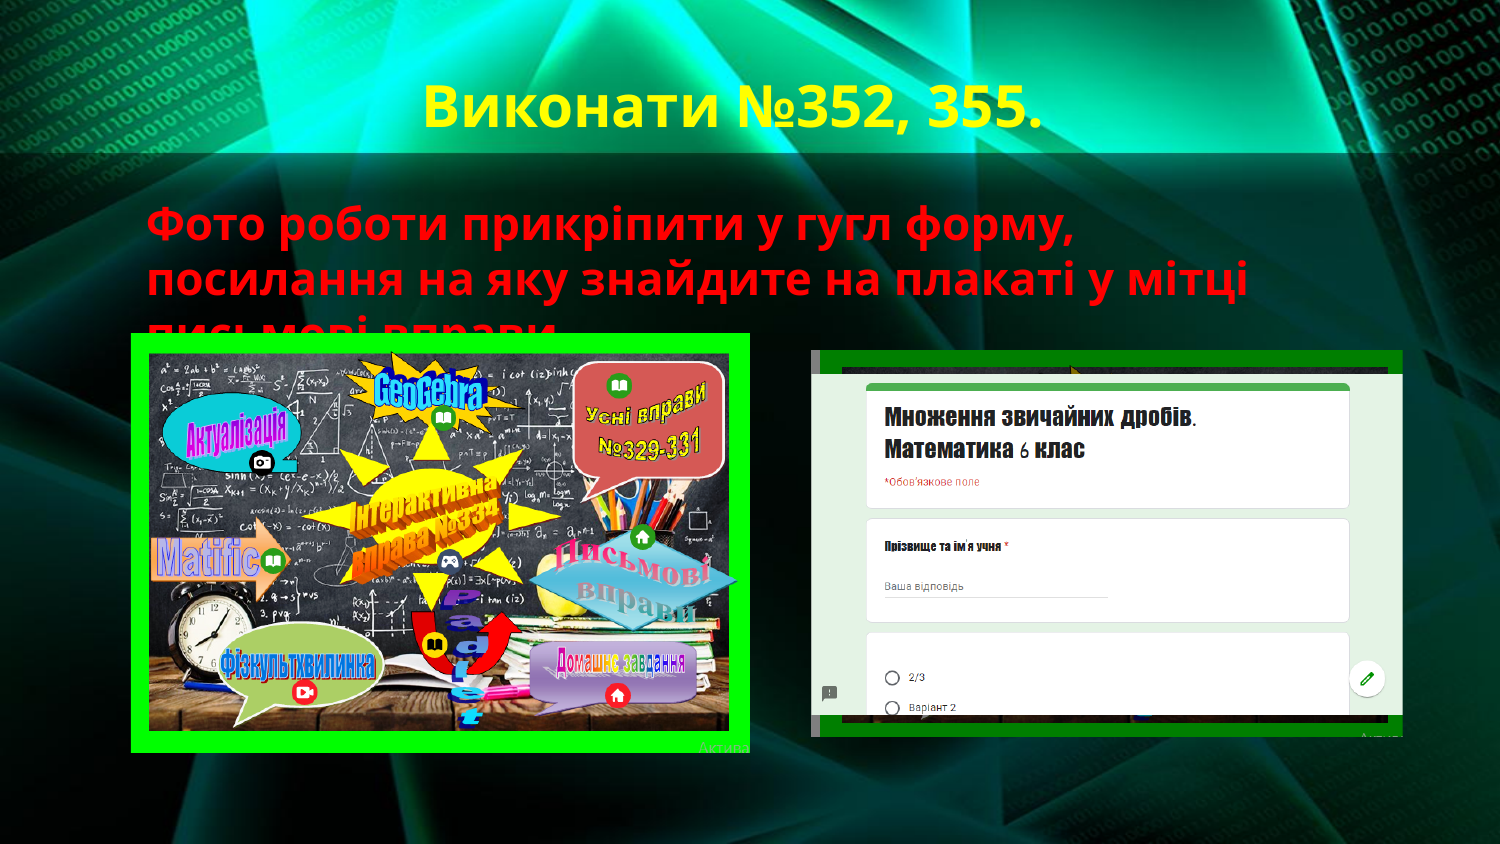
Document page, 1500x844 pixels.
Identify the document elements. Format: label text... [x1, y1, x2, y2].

text_box Виконати №352, 355. Фото роботи прикріпити у гугл форму, посилання на яку знайдите на плакаті у мітці письмові вправи [130, 54, 1335, 308]
picture [0, 0, 1500, 844]
